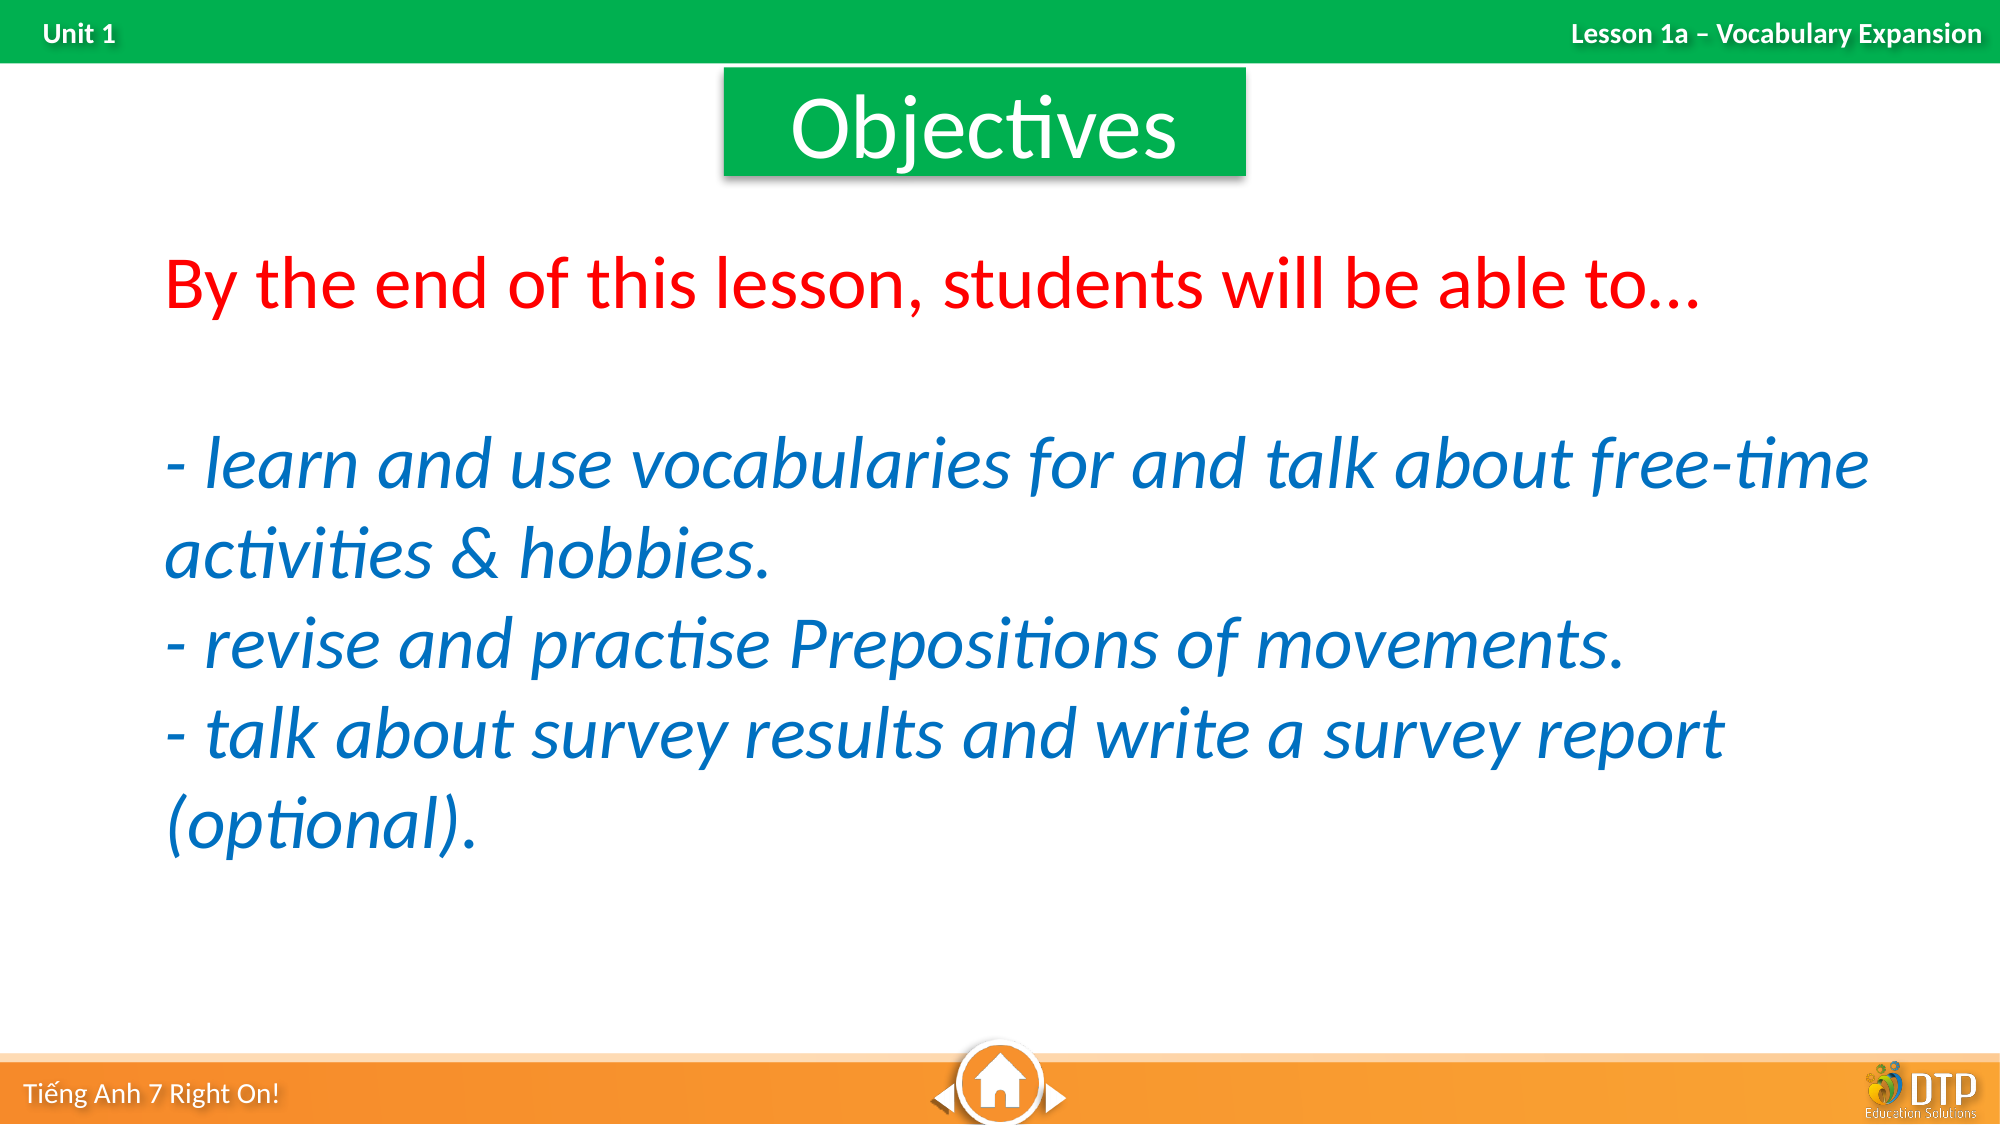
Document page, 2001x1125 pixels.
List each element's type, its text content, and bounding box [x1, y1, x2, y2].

text_box By the end of this lesson, students will be able to… - learn and use vocabularies for and talk about free-time activities & hobbies. - revise and practise Prepositions of movements. - talk about survey results and write a survey report (optional). [149, 226, 1927, 872]
text_box Objectives [722, 65, 1248, 178]
picture [0, 64, 2000, 1125]
